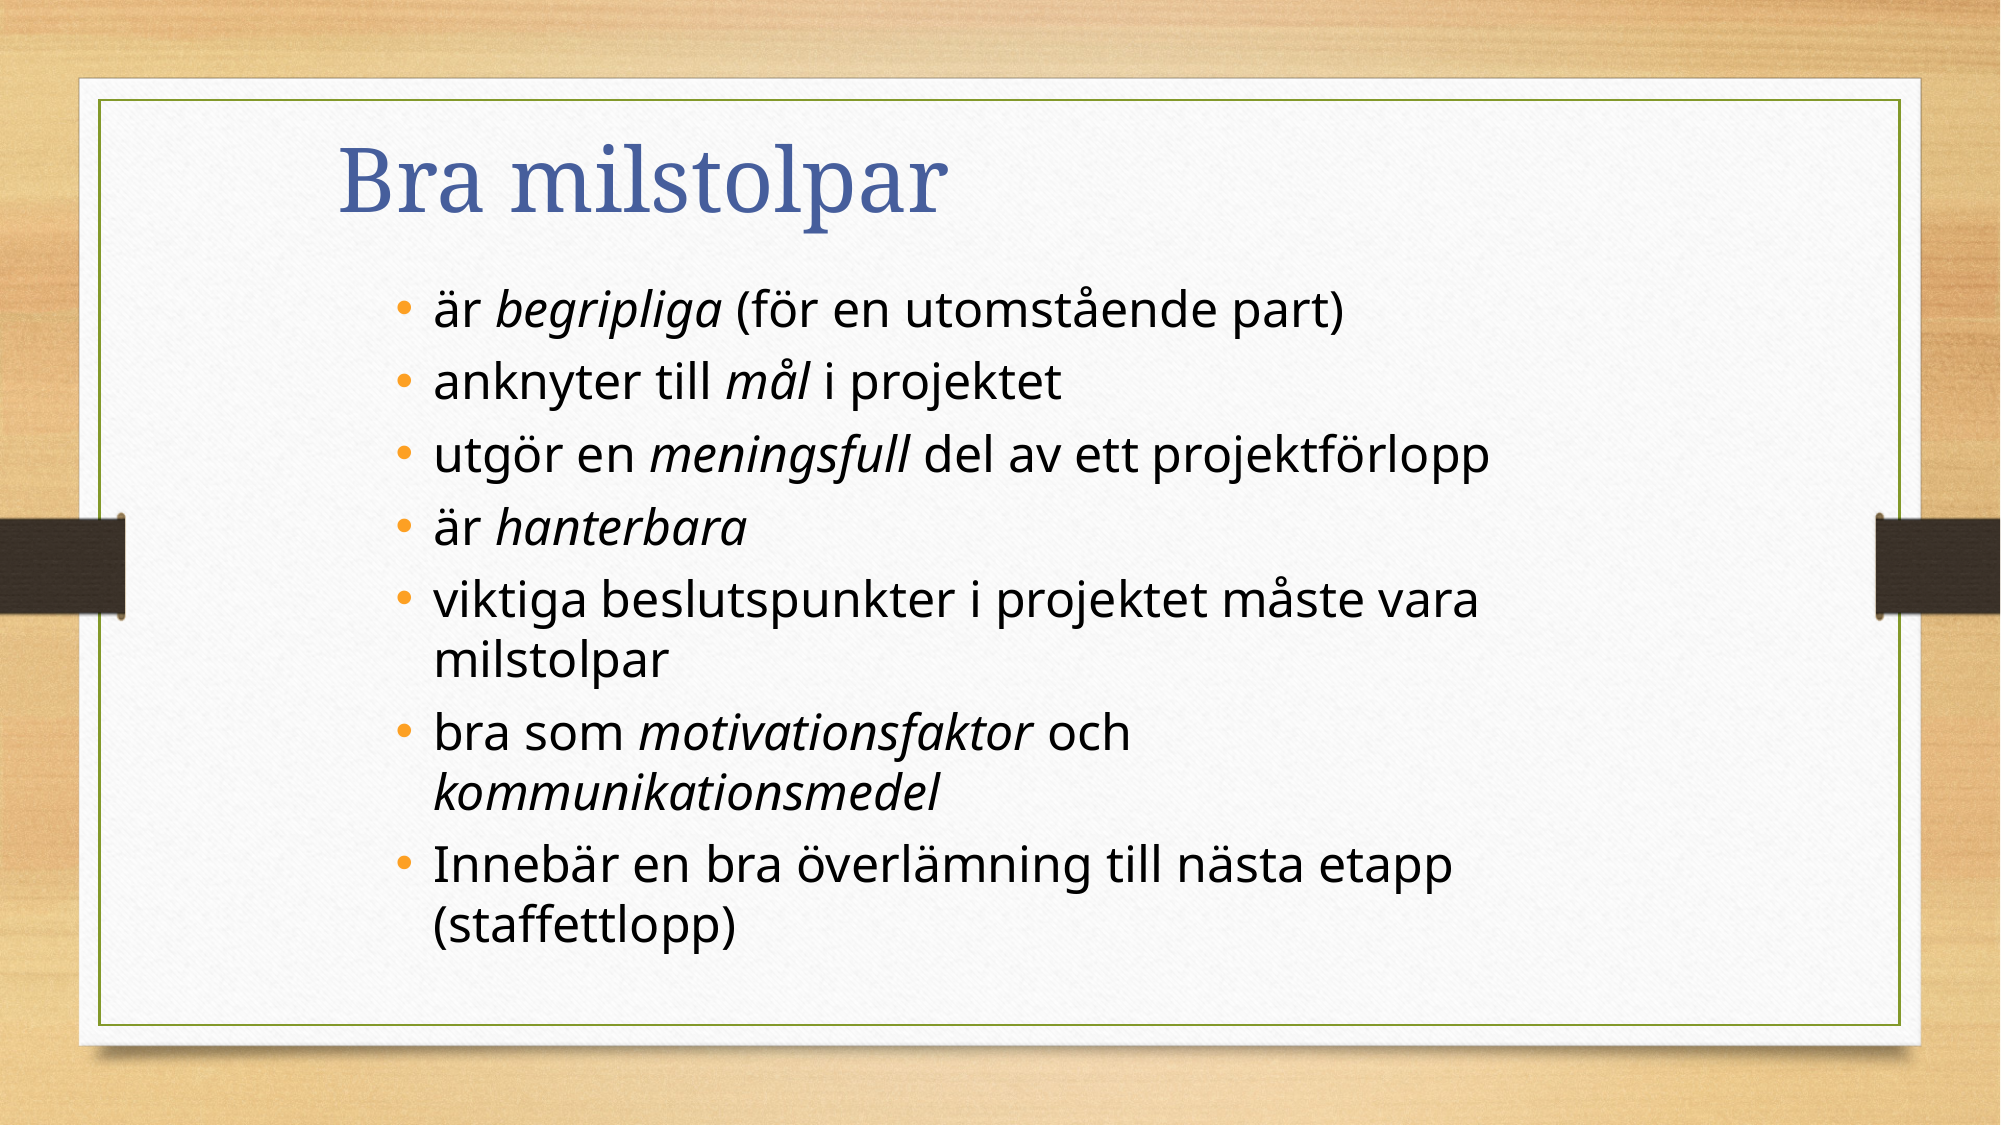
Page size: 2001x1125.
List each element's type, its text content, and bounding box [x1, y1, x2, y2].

text_box är begripliga (för en utomstående part) anknyter till mål i projektet utgör en meningsfull del av ett projektförlopp är hanterbara viktiga beslutspunkter i projektet måste vara milstolpar bra som motivationsfaktor och kommunikationsmedel Innebär en bra överlämning till nästa etapp (staffettlopp) [362, 270, 1638, 945]
picture [0, 0, 2001, 1125]
text_box Bra milstolpar [322, 82, 1573, 271]
